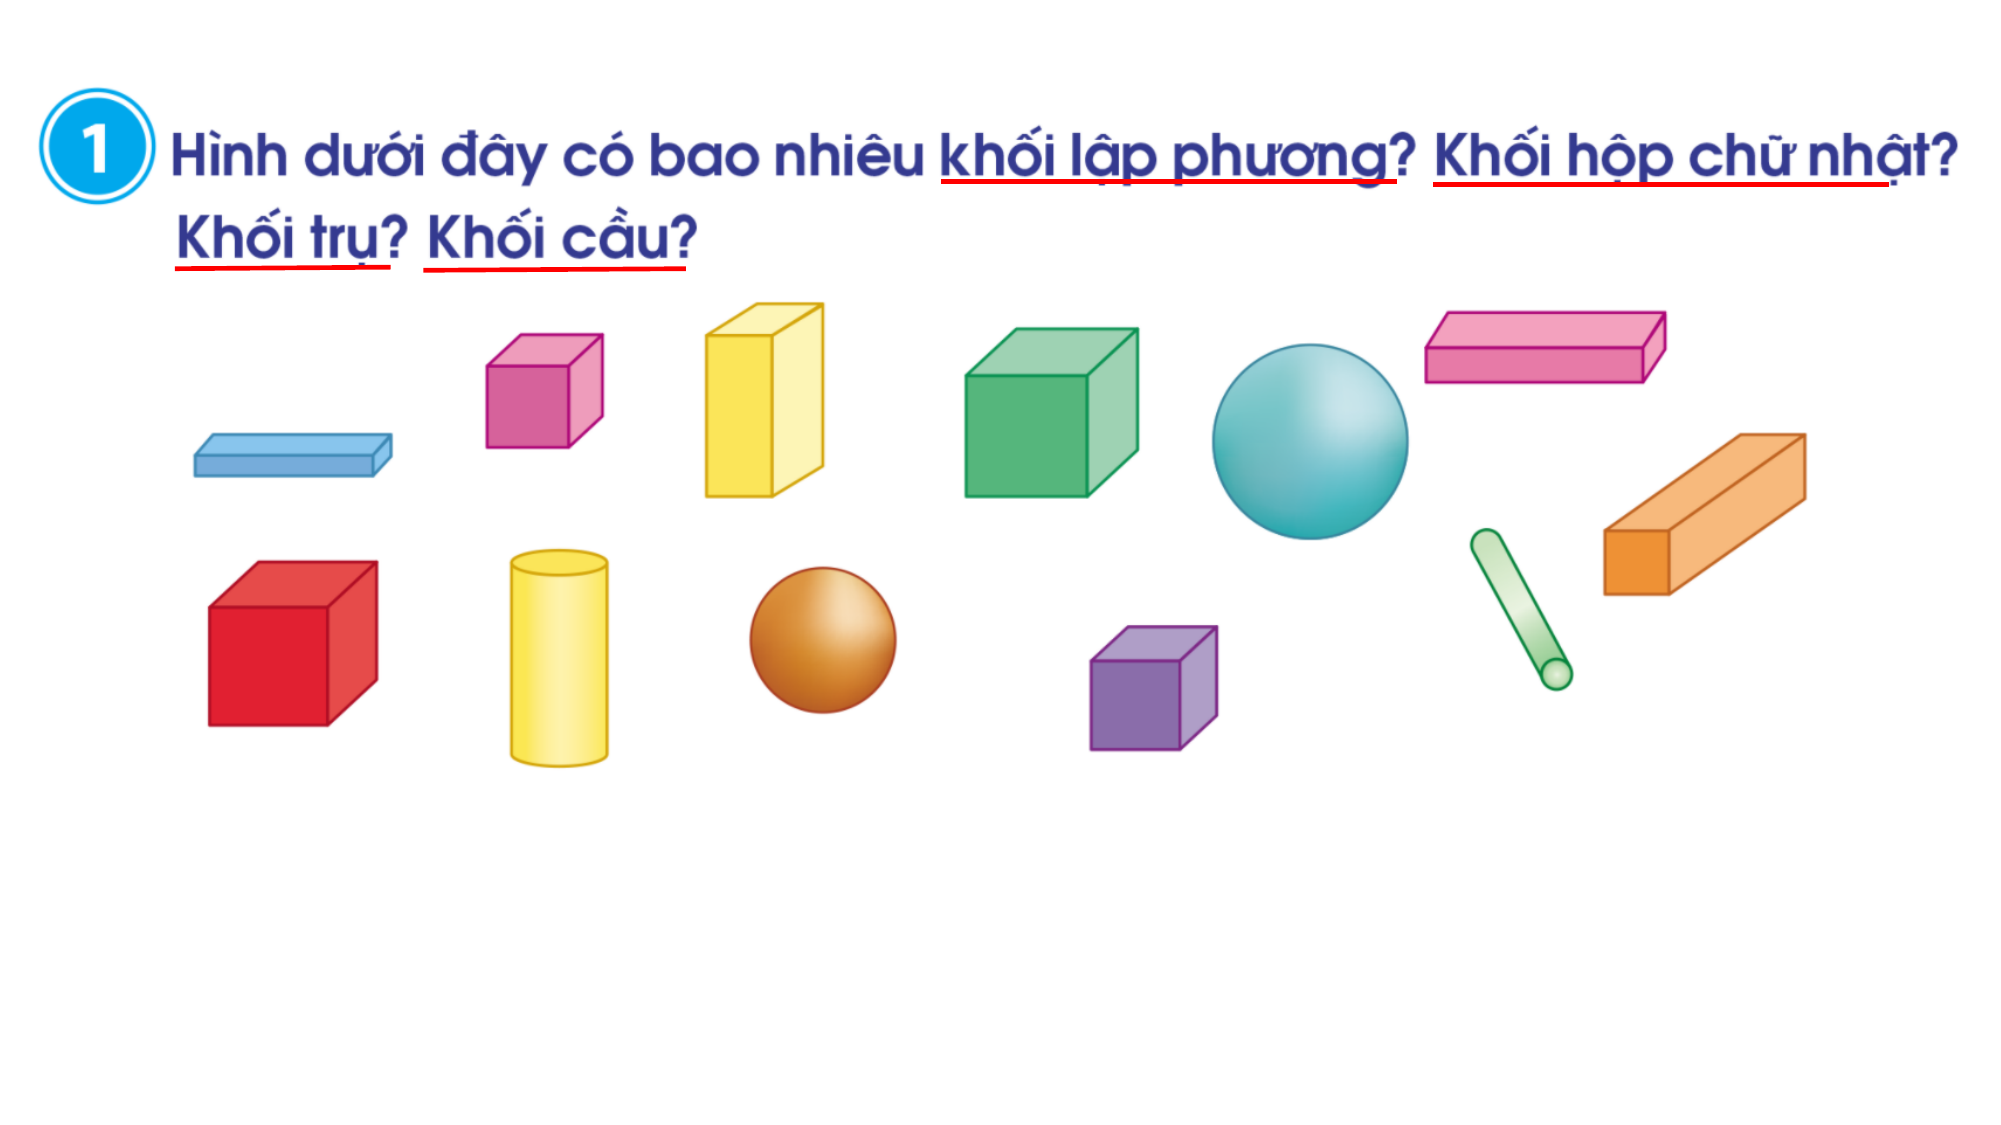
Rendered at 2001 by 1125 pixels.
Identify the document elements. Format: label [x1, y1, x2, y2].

picture [22, 78, 1975, 797]
